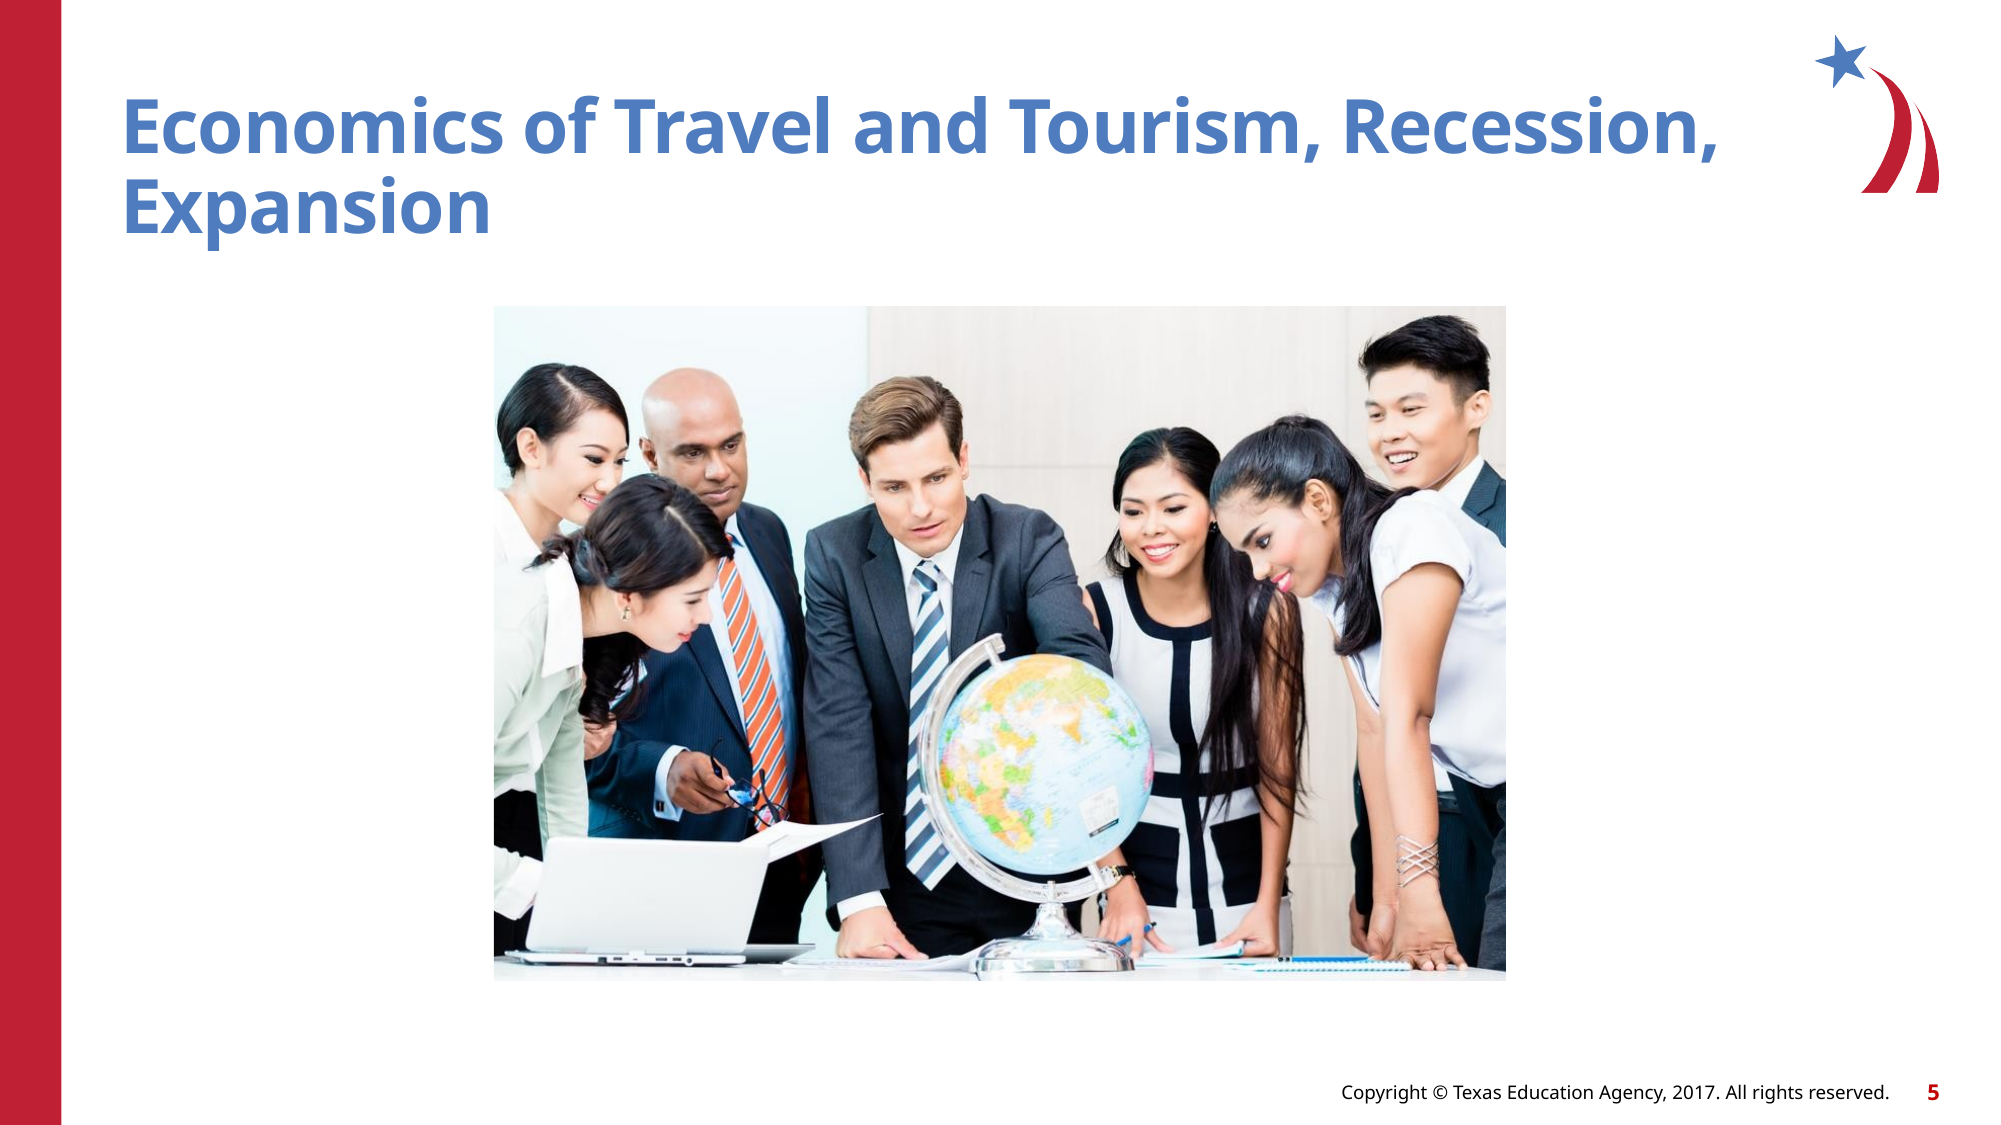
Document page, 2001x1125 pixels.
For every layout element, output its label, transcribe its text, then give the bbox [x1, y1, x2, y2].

title Economics of Travel and Tourism, Recession, Expansion [119, 106, 1771, 251]
text_box [493, 306, 1506, 982]
picture [1814, 34, 1939, 193]
